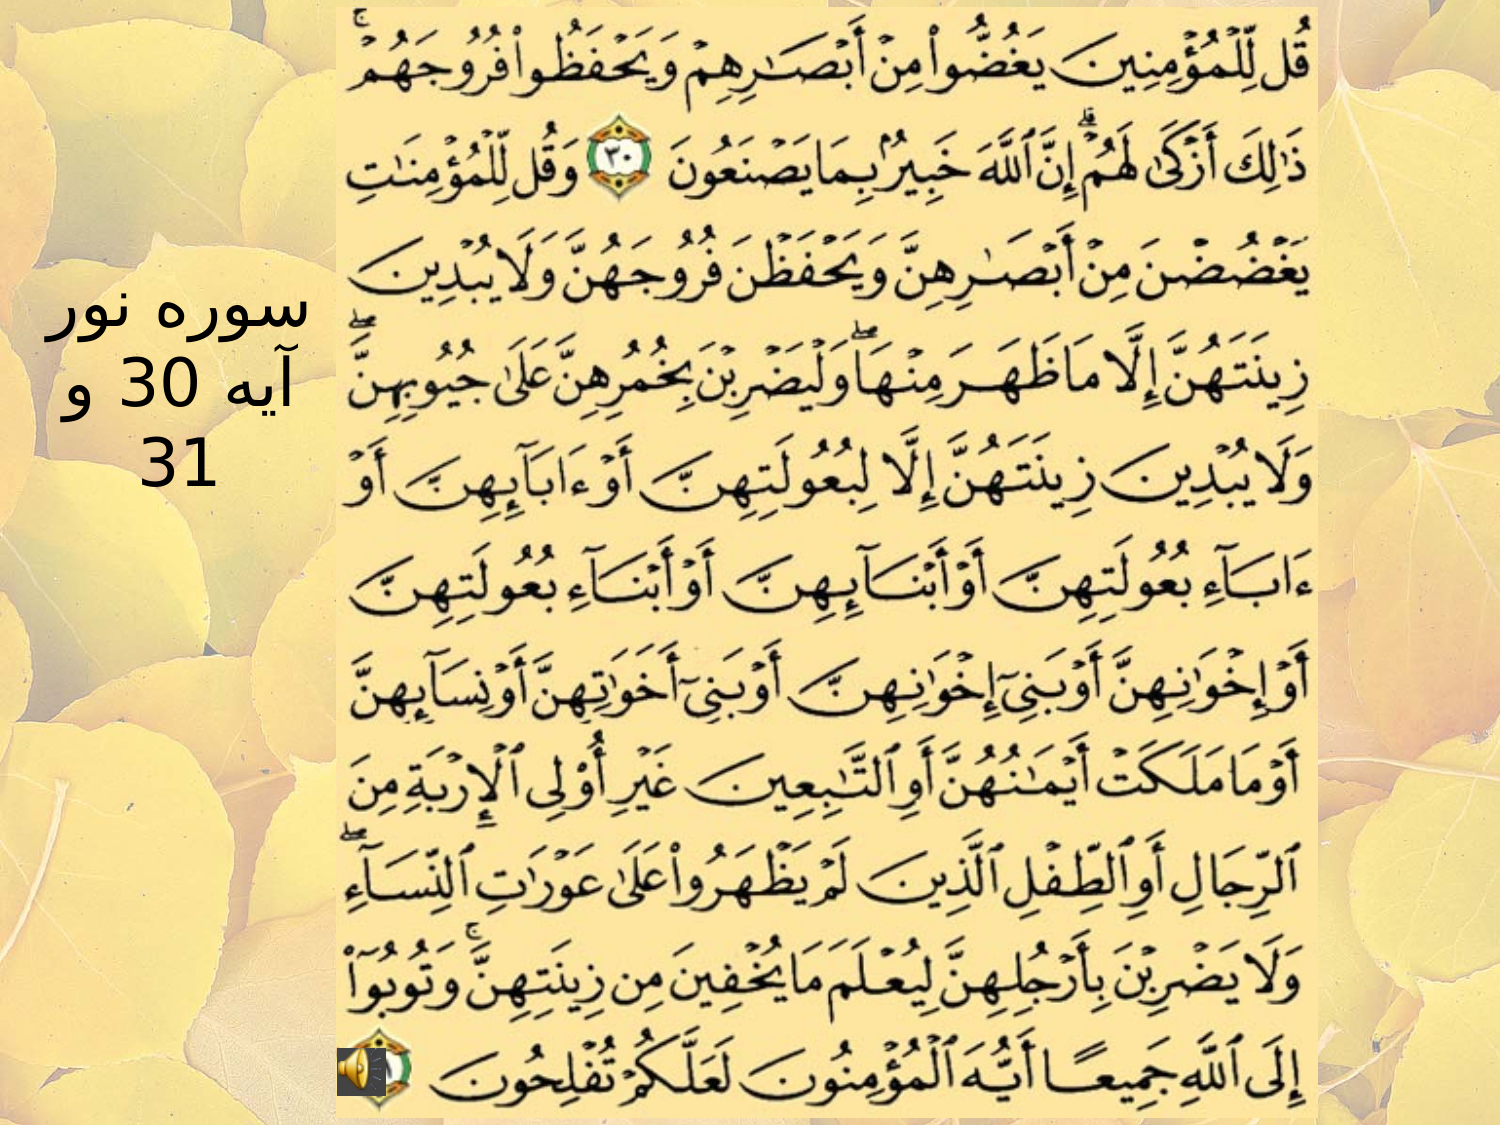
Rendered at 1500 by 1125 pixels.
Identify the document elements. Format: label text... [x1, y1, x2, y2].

picture [0, 0, 1500, 1125]
title سوره نور آيه 30 و 31 [0, 231, 336, 528]
